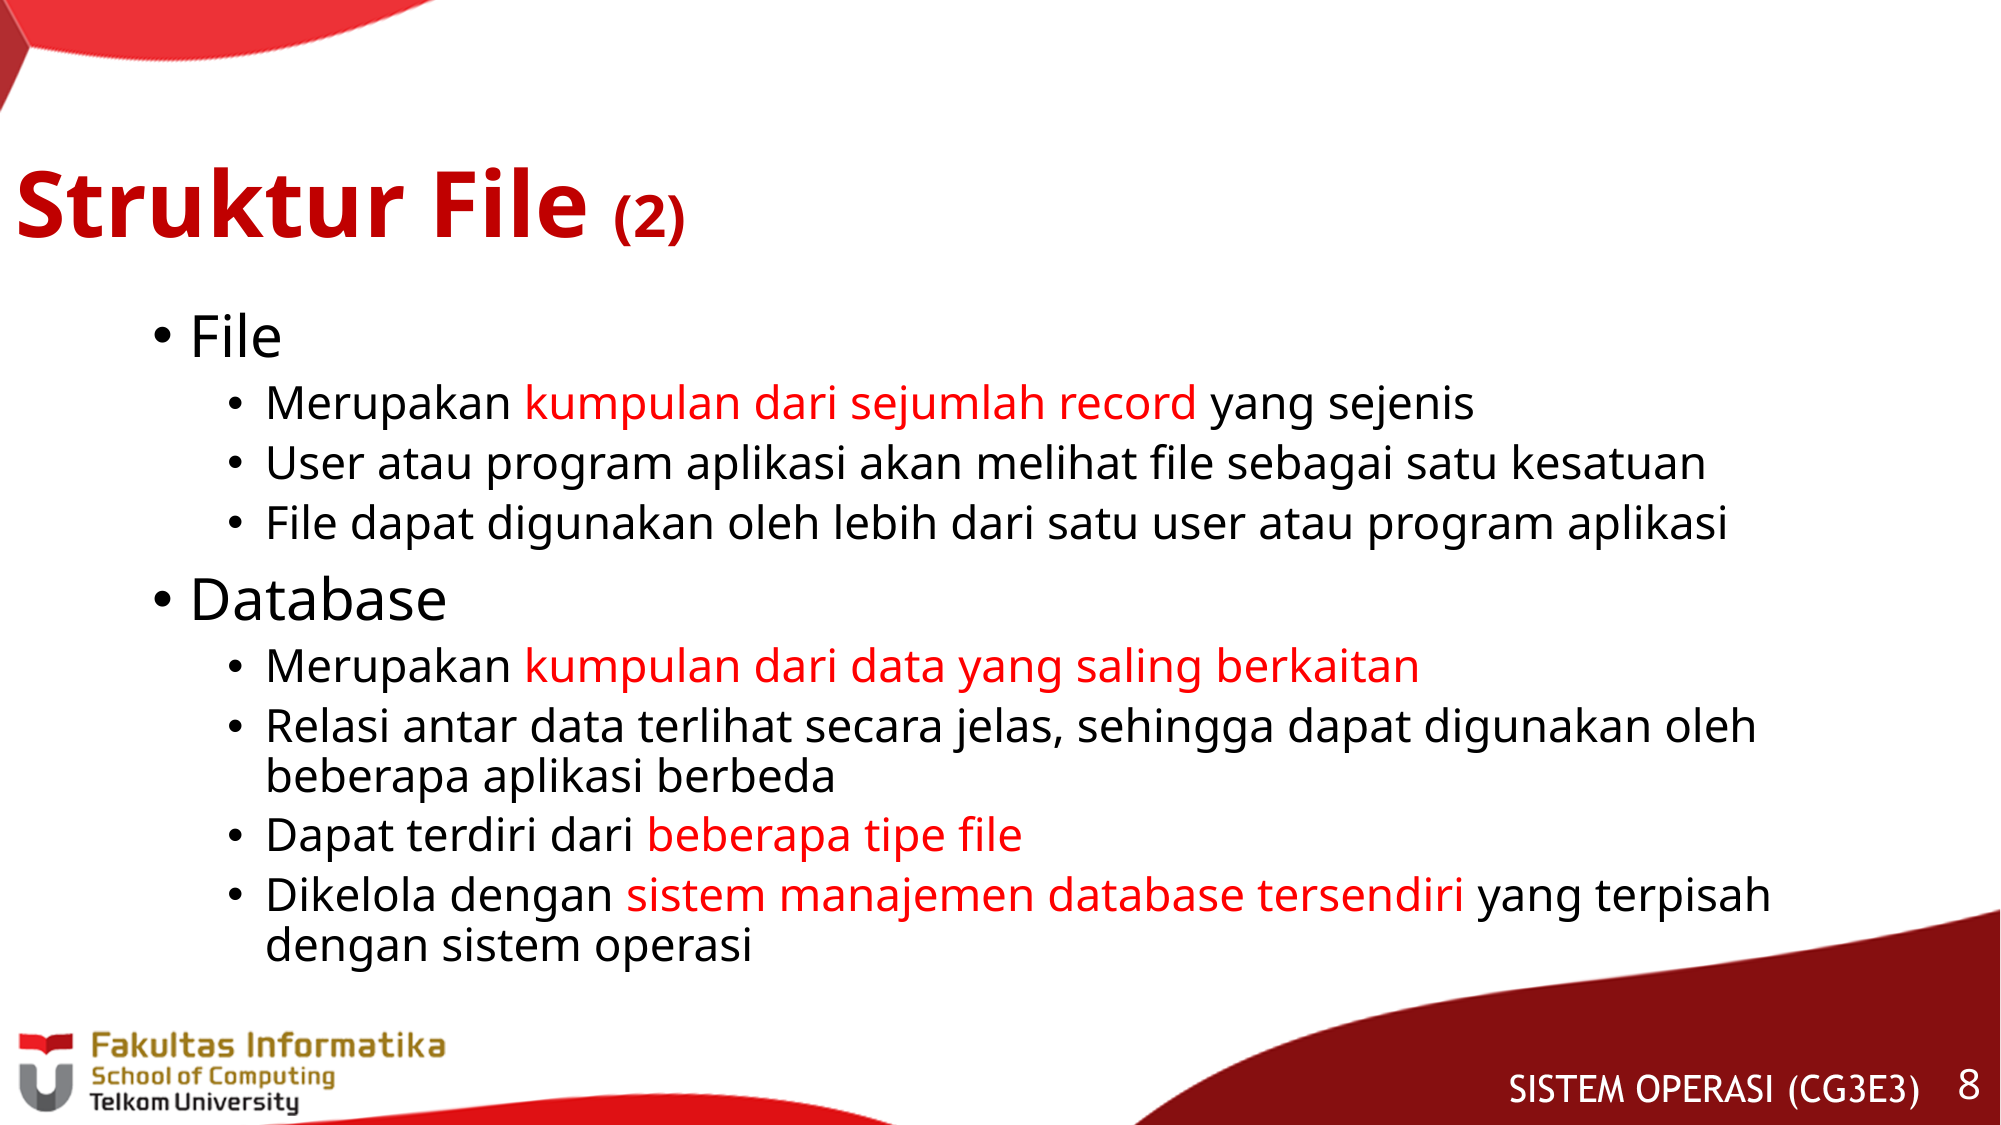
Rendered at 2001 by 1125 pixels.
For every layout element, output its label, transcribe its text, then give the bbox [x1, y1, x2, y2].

title Struktur File (2) [0, 119, 1725, 298]
list File Merupakan kumpulan dari sejumlah record yang sejenis User atau program aplikasi akan melihat file sebagai satu kesatuan File dapat digunakan oleh lebih dari satu user atau program aplikasi Database Merupakan kumpulan dari data yang saling berkaitan Relasi antar data terlihat secara jelas, sehingga dapat digunakan oleh beberapa aplikasi berbeda Dapat terdiri dari beberapa tipe file Dikelola dengan sistem manajemen database tersendiri yang terpisah dengan sistem operasi [137, 299, 1863, 1014]
picture [0, 0, 2001, 1125]
slide_number 7 [1546, 1056, 1997, 1117]
